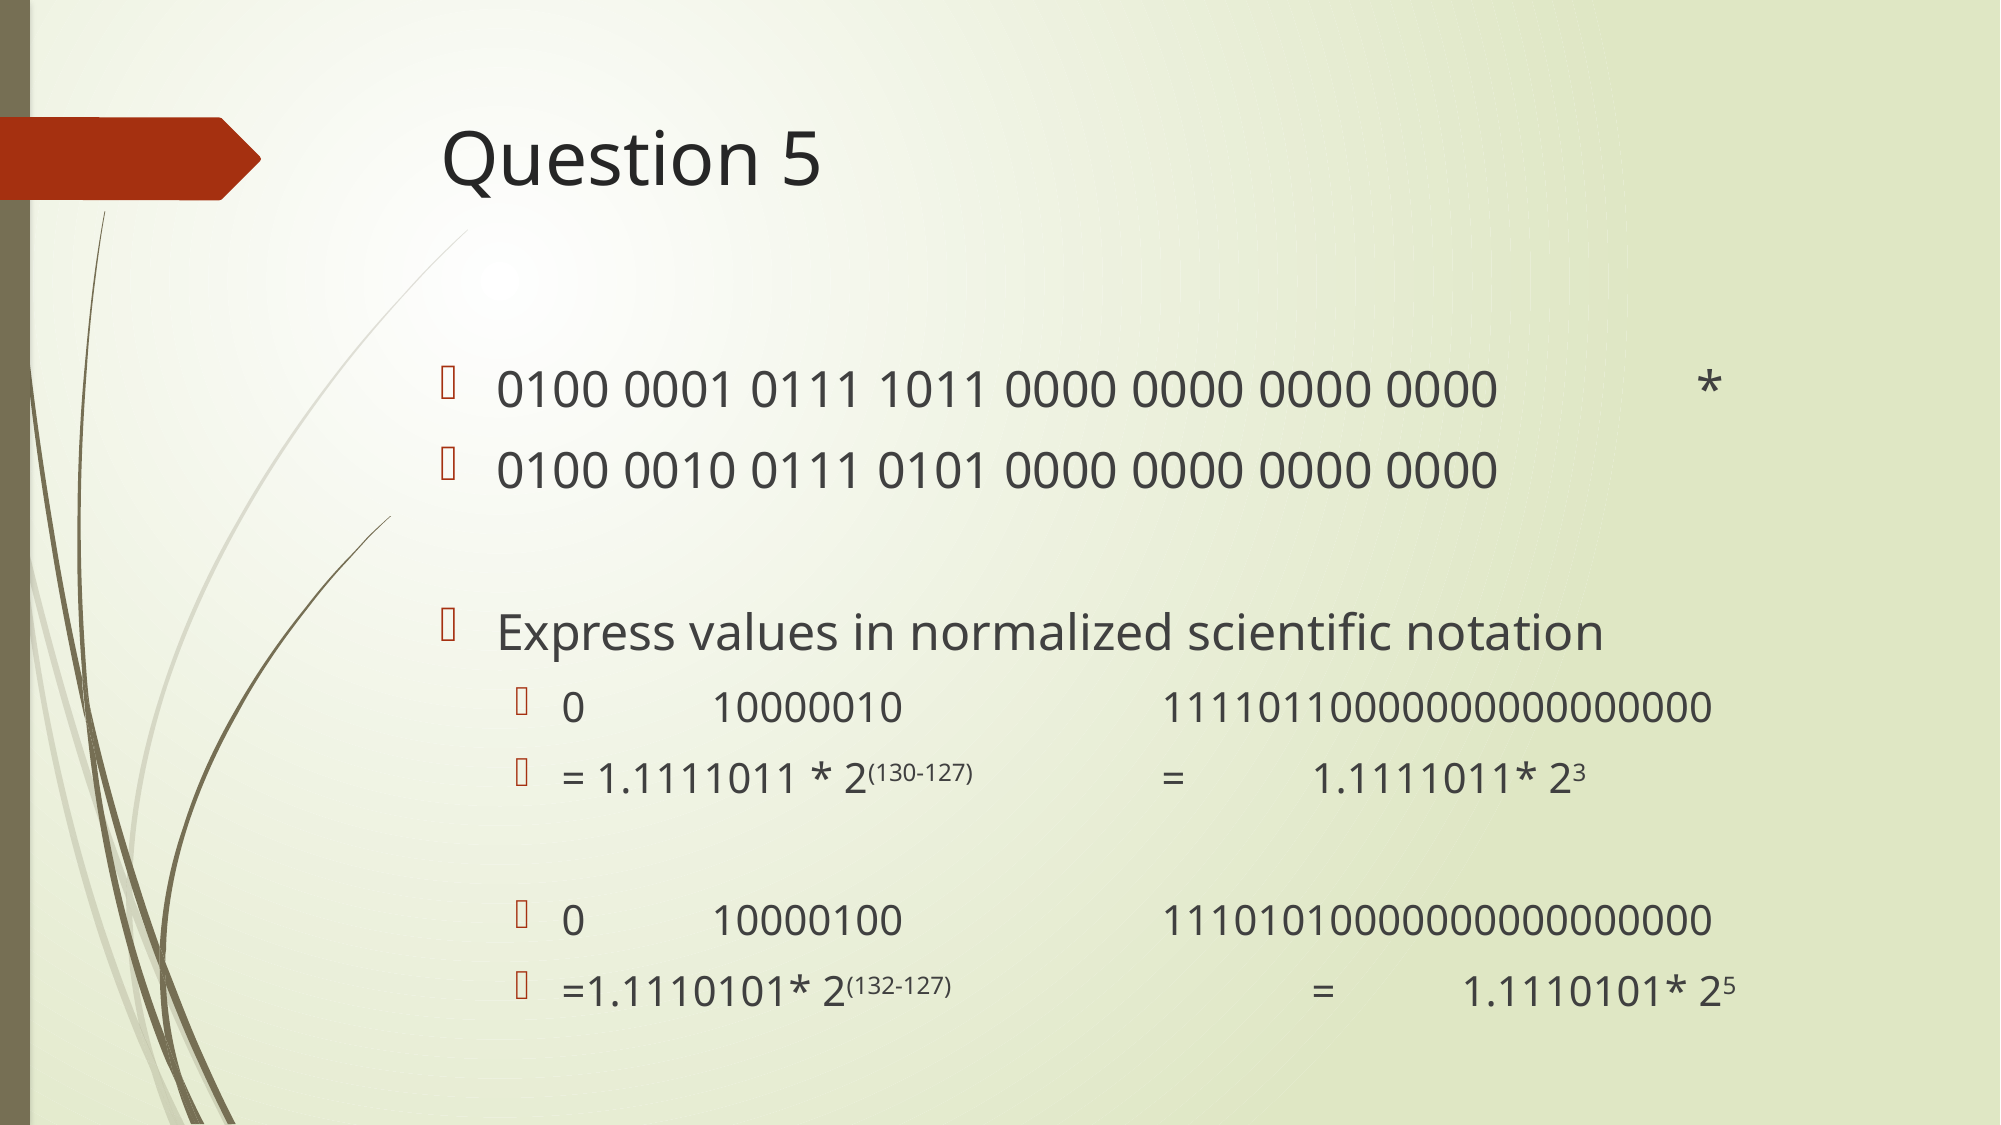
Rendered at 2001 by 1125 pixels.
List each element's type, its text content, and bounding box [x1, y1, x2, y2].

list 0100 0001 0111 1011 0000 0000 0000 0000 * 0100 0010 0111 0101 0000 0000 0000 0000 Express values in normalized scientific notation 0 10000010 11110110000000000000000 = 1.1111011 * 2(130-127) = 1.1111011* 23 0 10000100 11101010000000000000000 =1.1110101* 2(132-127) = 1.1110101* 25 [424, 350, 1888, 1102]
title Question 5 [425, 102, 1888, 313]
